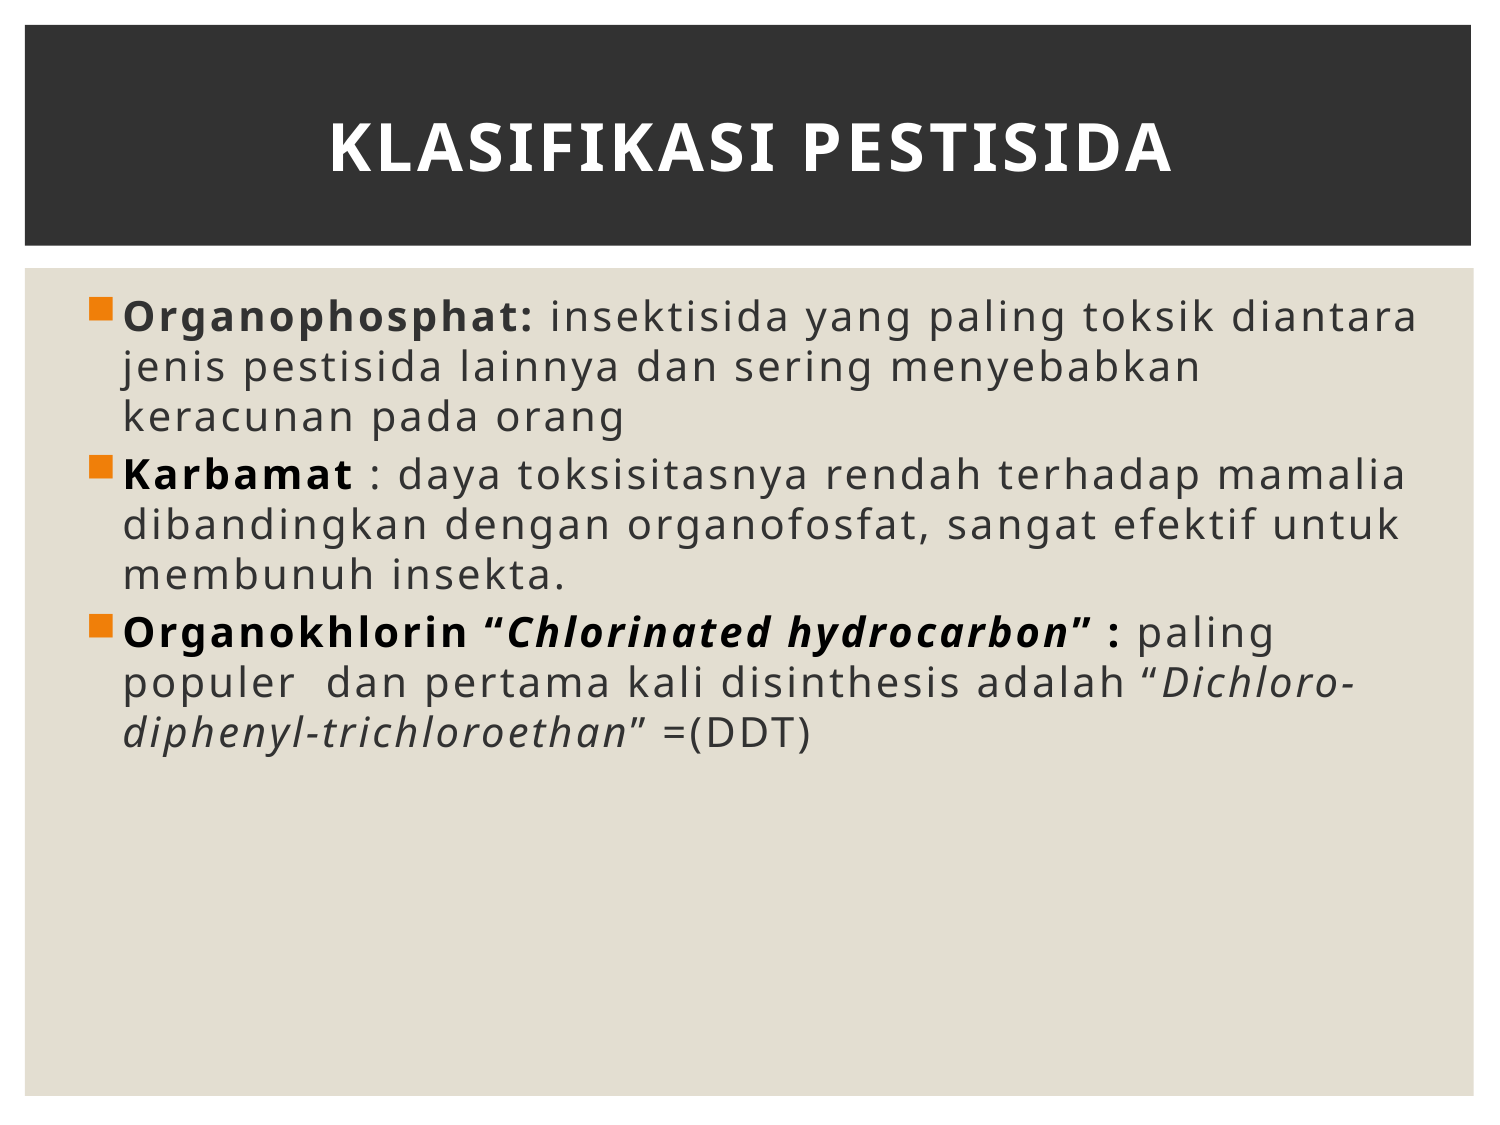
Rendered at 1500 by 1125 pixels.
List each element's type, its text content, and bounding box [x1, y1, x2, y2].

list Organophosphat: insektisida yang paling toksik diantara jenis pestisida lainnya dan sering menyebabkan keracunan pada orang Karbamat : daya toksisitasnya rendah terhadap mamalia dibandingkan dengan organofosfat, sangat efektif untuk membunuh insekta. Organokhlorin “Chlorinated hydrocarbon” : paling populer dan pertama kali disinthesis adalah “Dichloro-diphenyl-trichloroethan” =(DDT) [62, 281, 1442, 1005]
title Klasifikasi Pestisida [62, 58, 1438, 232]
